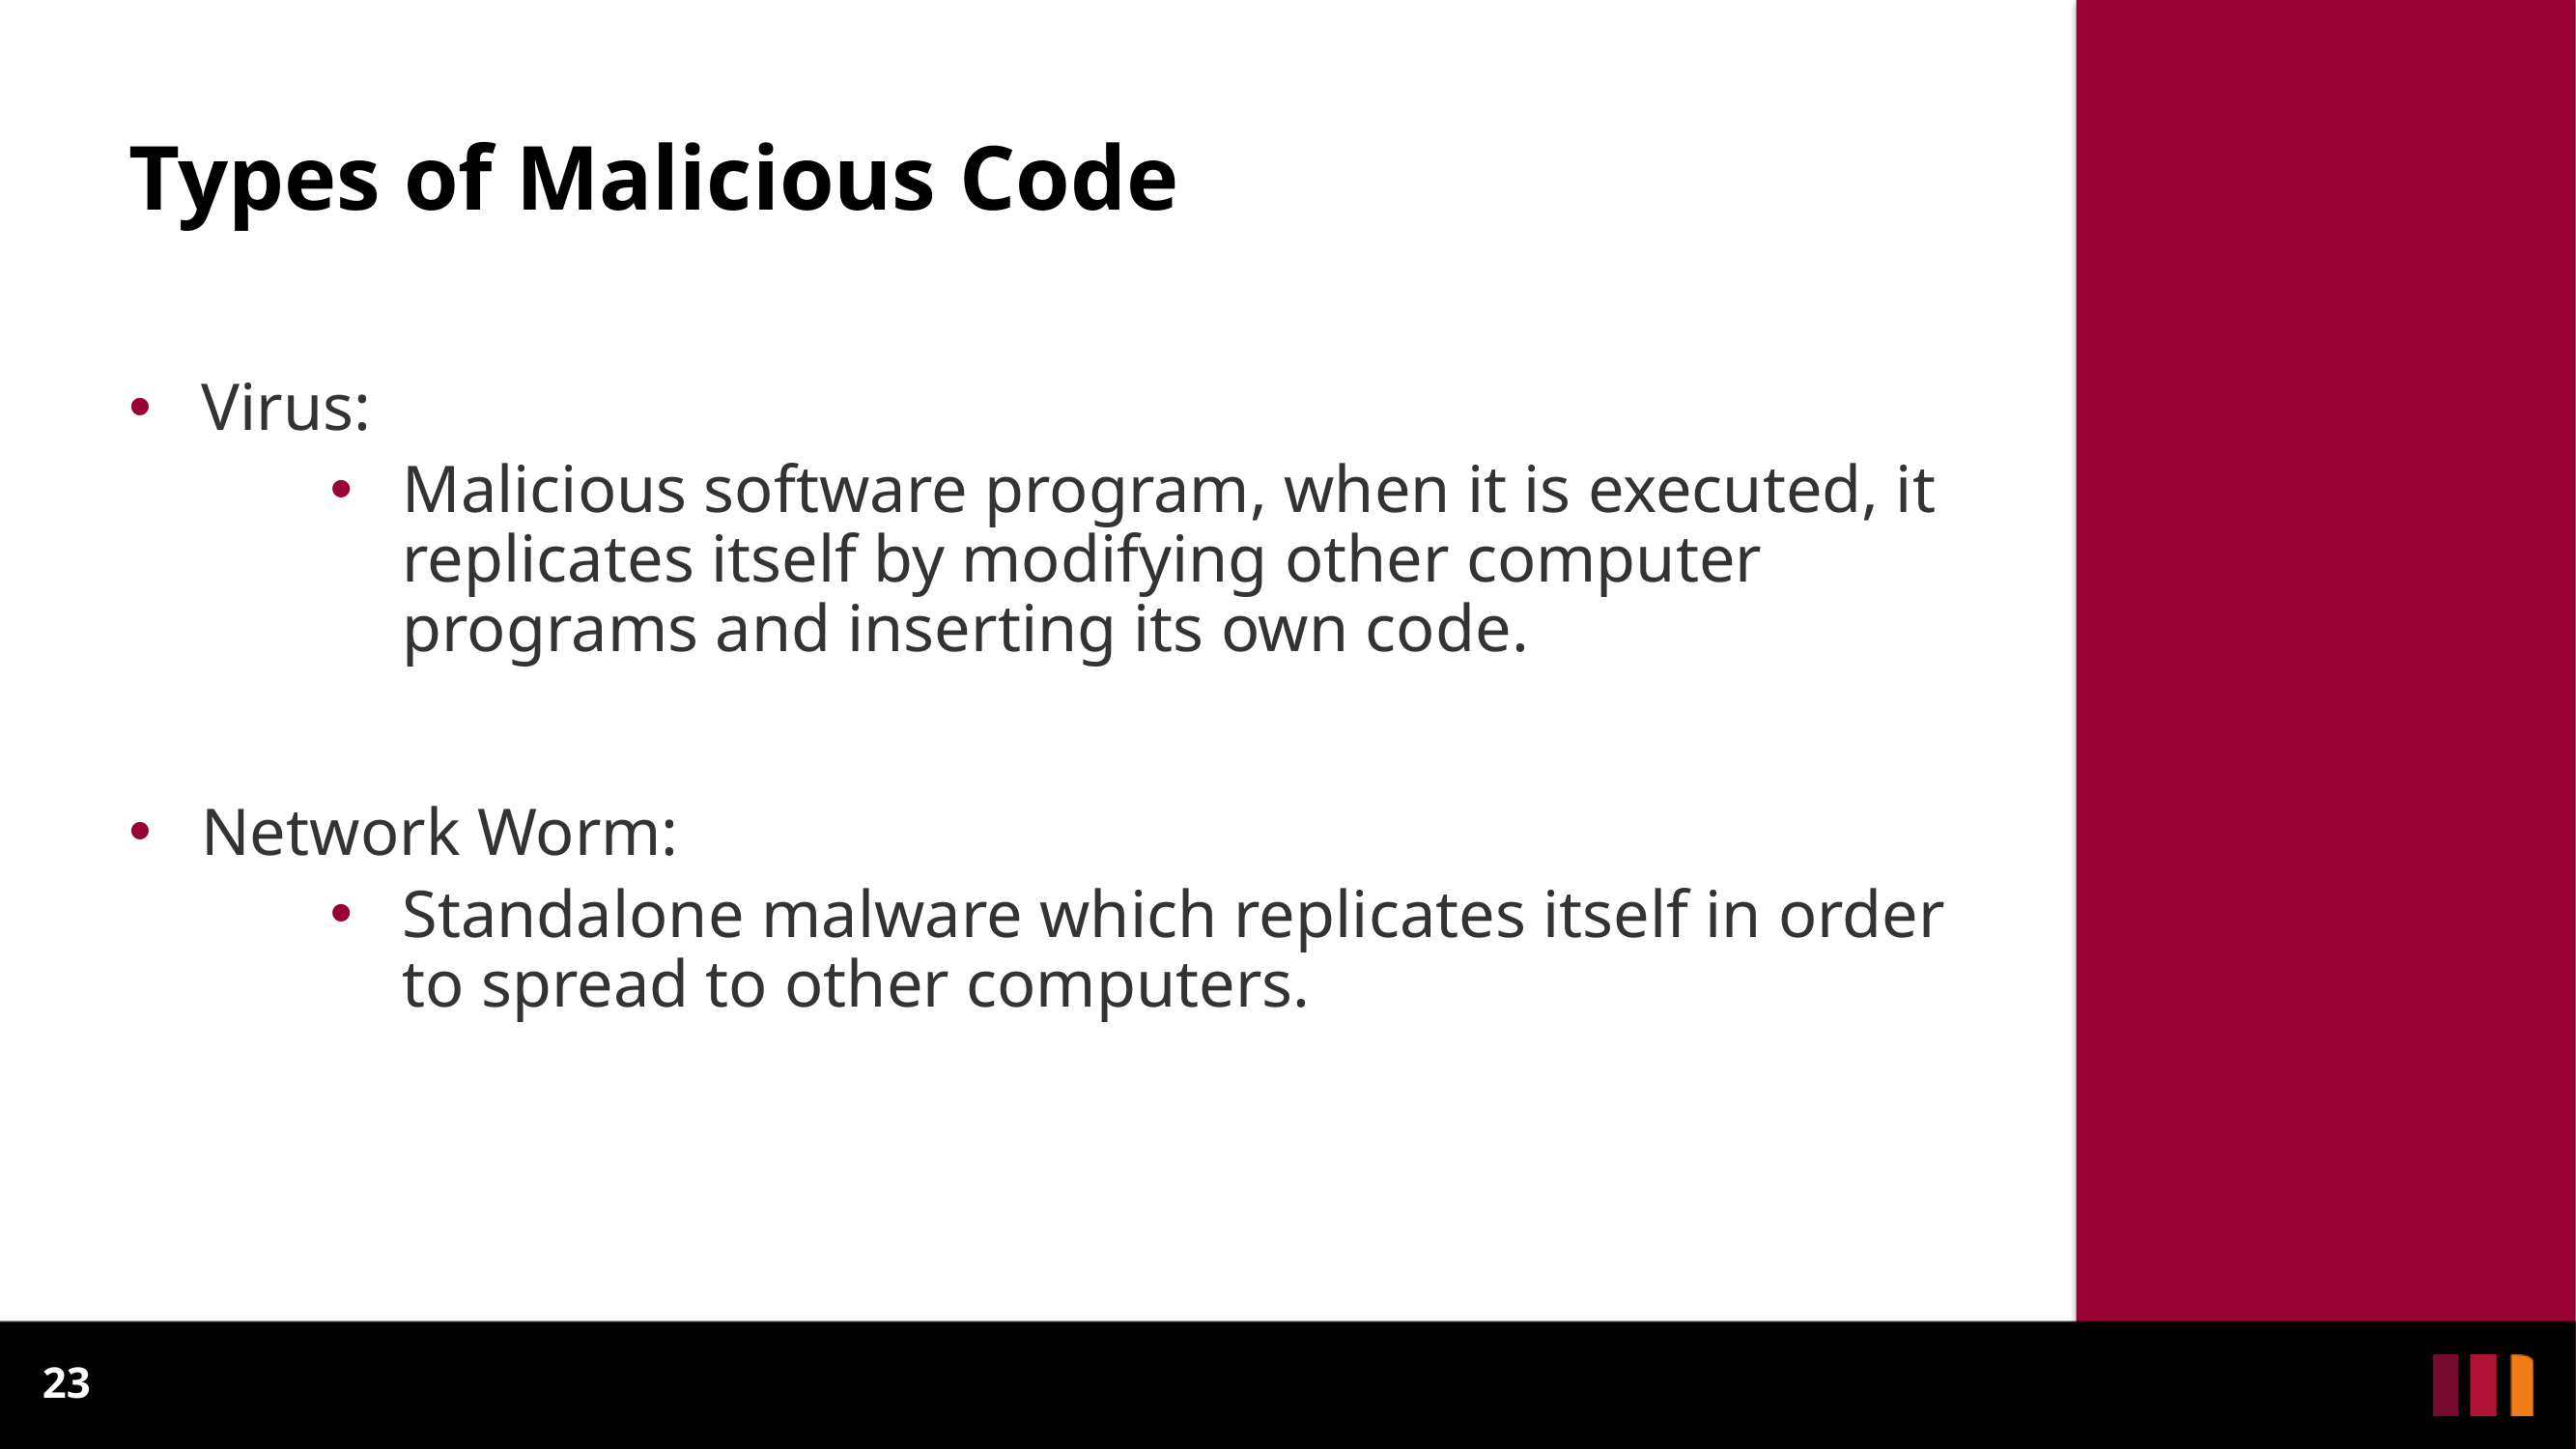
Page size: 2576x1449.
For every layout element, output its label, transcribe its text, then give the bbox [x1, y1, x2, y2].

list Virus: Malicious software program, when it is executed, it replicates itself by modifying other computer programs and inserting its own code. Network Worm: Standalone malware which replicates itself in order to spread to other computers. [128, 374, 1969, 1195]
slide_number 23 [42, 1346, 127, 1424]
title Types of Malicious Code [128, 122, 1859, 334]
